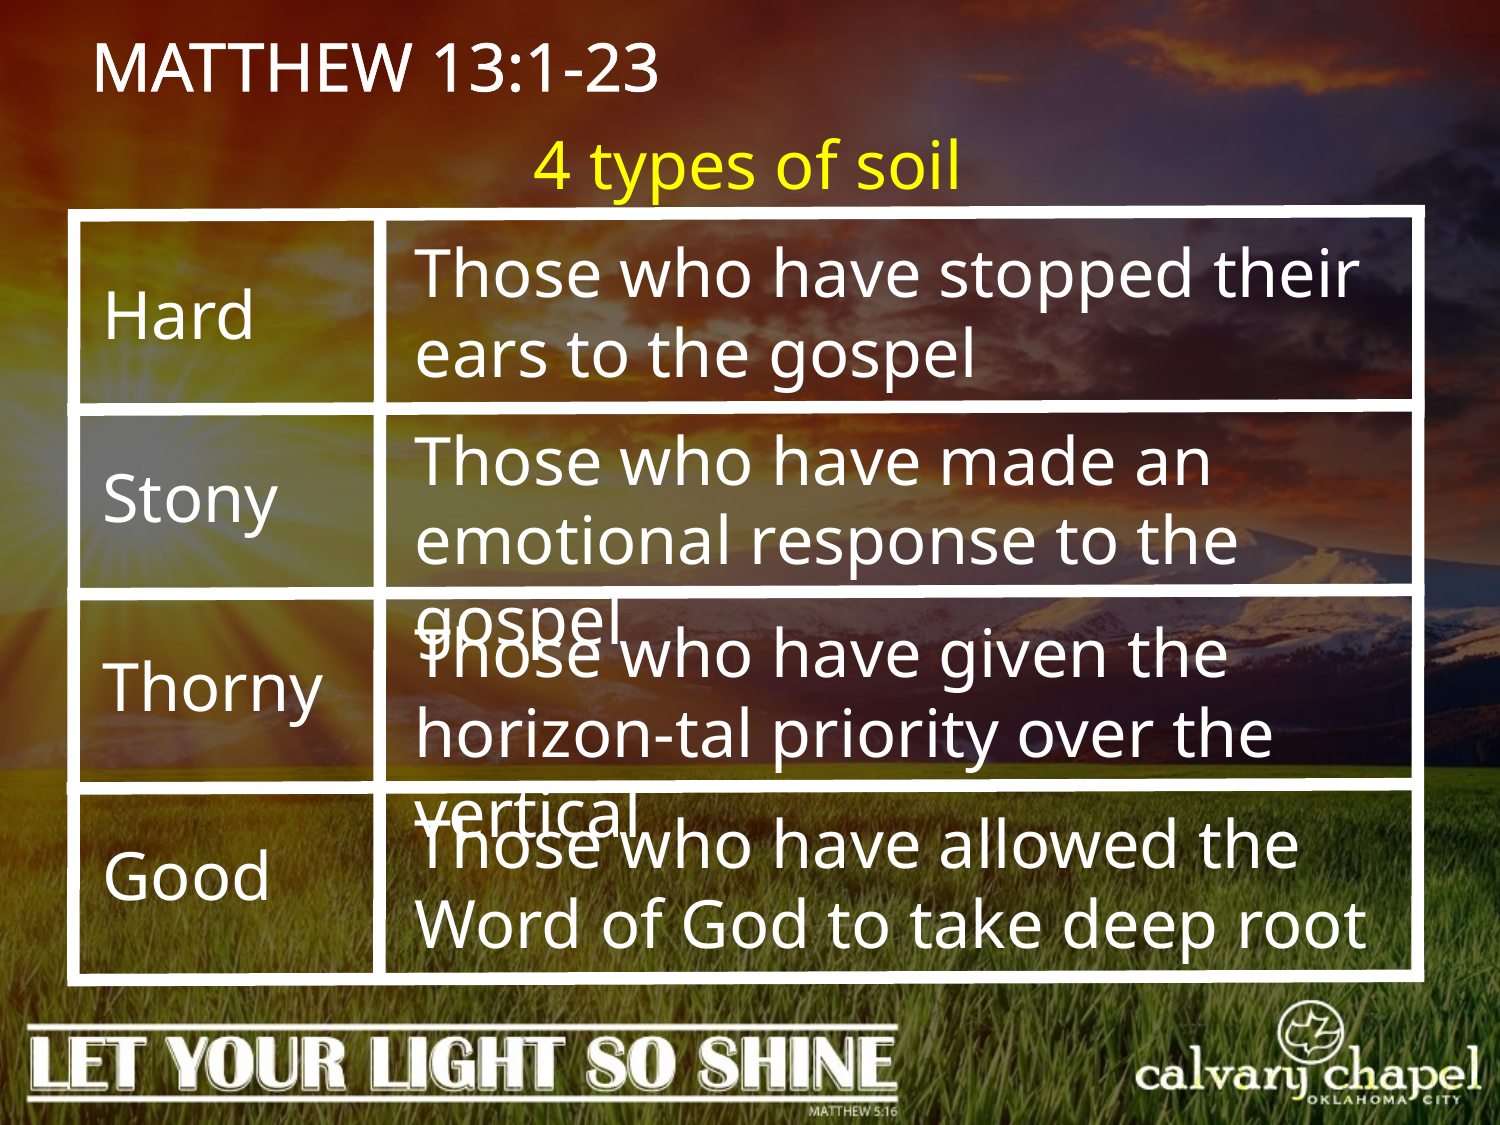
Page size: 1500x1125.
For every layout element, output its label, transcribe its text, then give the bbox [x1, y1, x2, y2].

text_box 4 types of soil [75, 115, 1421, 209]
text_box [66, 210, 1425, 980]
text_box MATTHEW 13:1-23 [75, 17, 1354, 112]
picture [0, 0, 1500, 1125]
